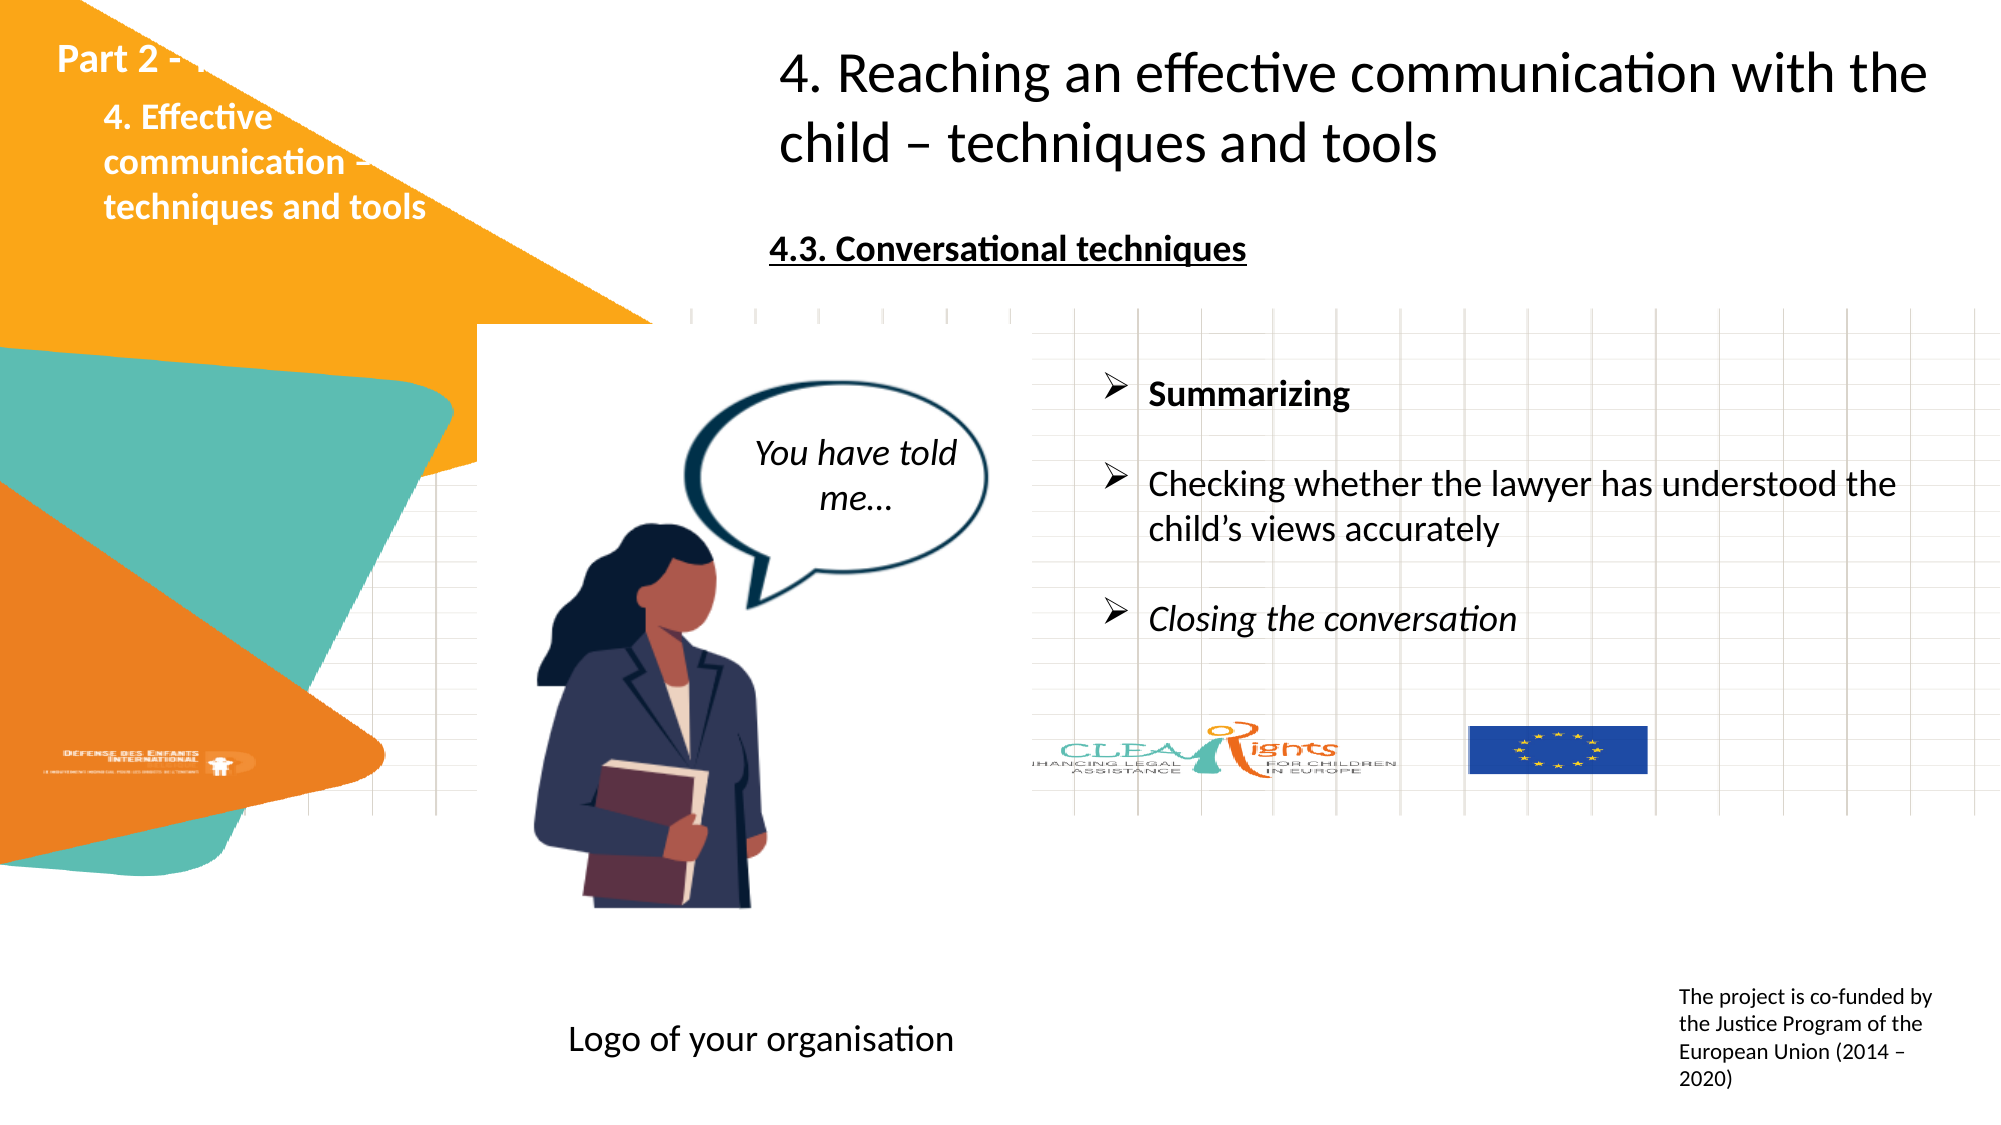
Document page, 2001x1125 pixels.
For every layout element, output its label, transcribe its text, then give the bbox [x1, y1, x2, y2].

text_box Logo of your organisation [553, 1006, 976, 1067]
picture [0, 0, 2001, 1125]
text_box [177, 244, 1556, 439]
text_box 4.3. Conversational techniques [754, 216, 1755, 276]
text_box 4. Effective communication – techniques and tools [88, 84, 517, 234]
text_box 4. Reaching an effective communication with the child – techniques and tools [764, 26, 2000, 321]
text_box Part 2 - Theoretical presentation [42, 28, 668, 301]
text_box The project is co-funded by the Justice Program of the European Union (2014 – 2020) [1664, 974, 1973, 1099]
text_box Summarizing Checking whether the lawyer has understood the child’s views accurately Closing the conversation [1086, 361, 2000, 647]
